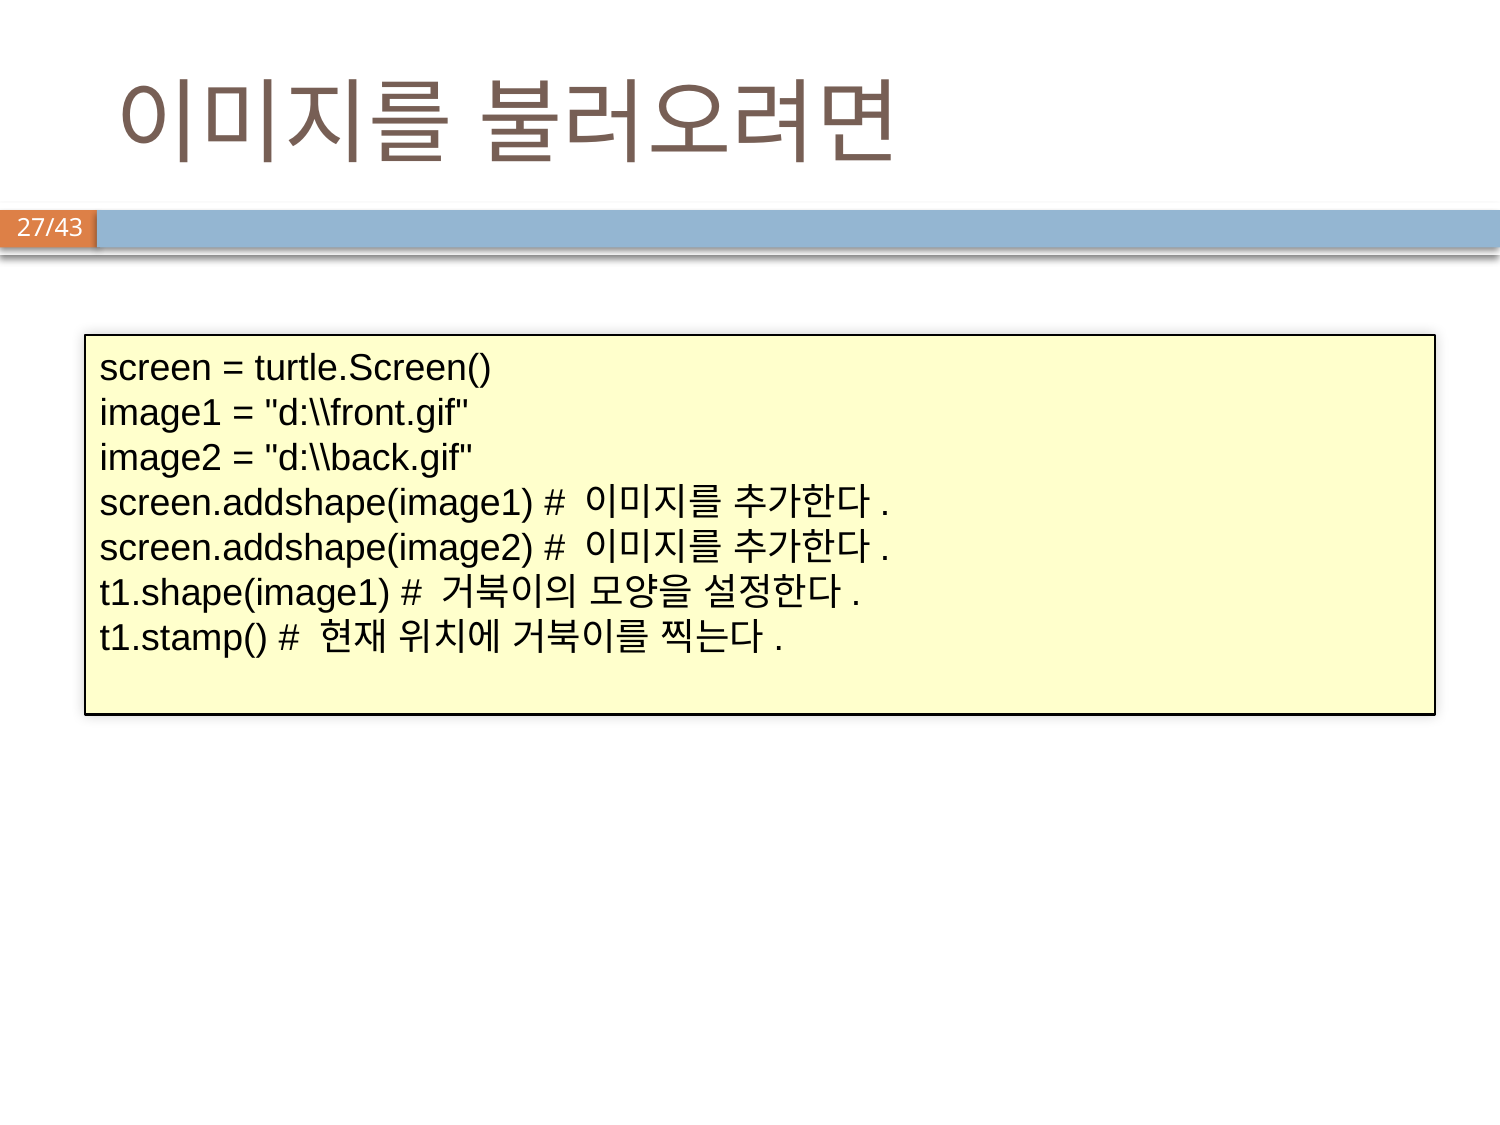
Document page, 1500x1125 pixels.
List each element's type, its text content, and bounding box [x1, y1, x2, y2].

title 이미지를 불러오려면 [100, 37, 1438, 200]
text_box screen = turtle.Screen() image1 = "d:\\front.gif" image2 = "d:\\back.gif" screen.addshape(image1) # 이미지를 추가한다. screen.addshape(image2) # 이미지를 추가한다. t1.shape(image1) # 거북이의 모양을 설정한다. t1.stamp() # 현재 위치에 거북이를 찍는다. [84, 335, 1435, 715]
